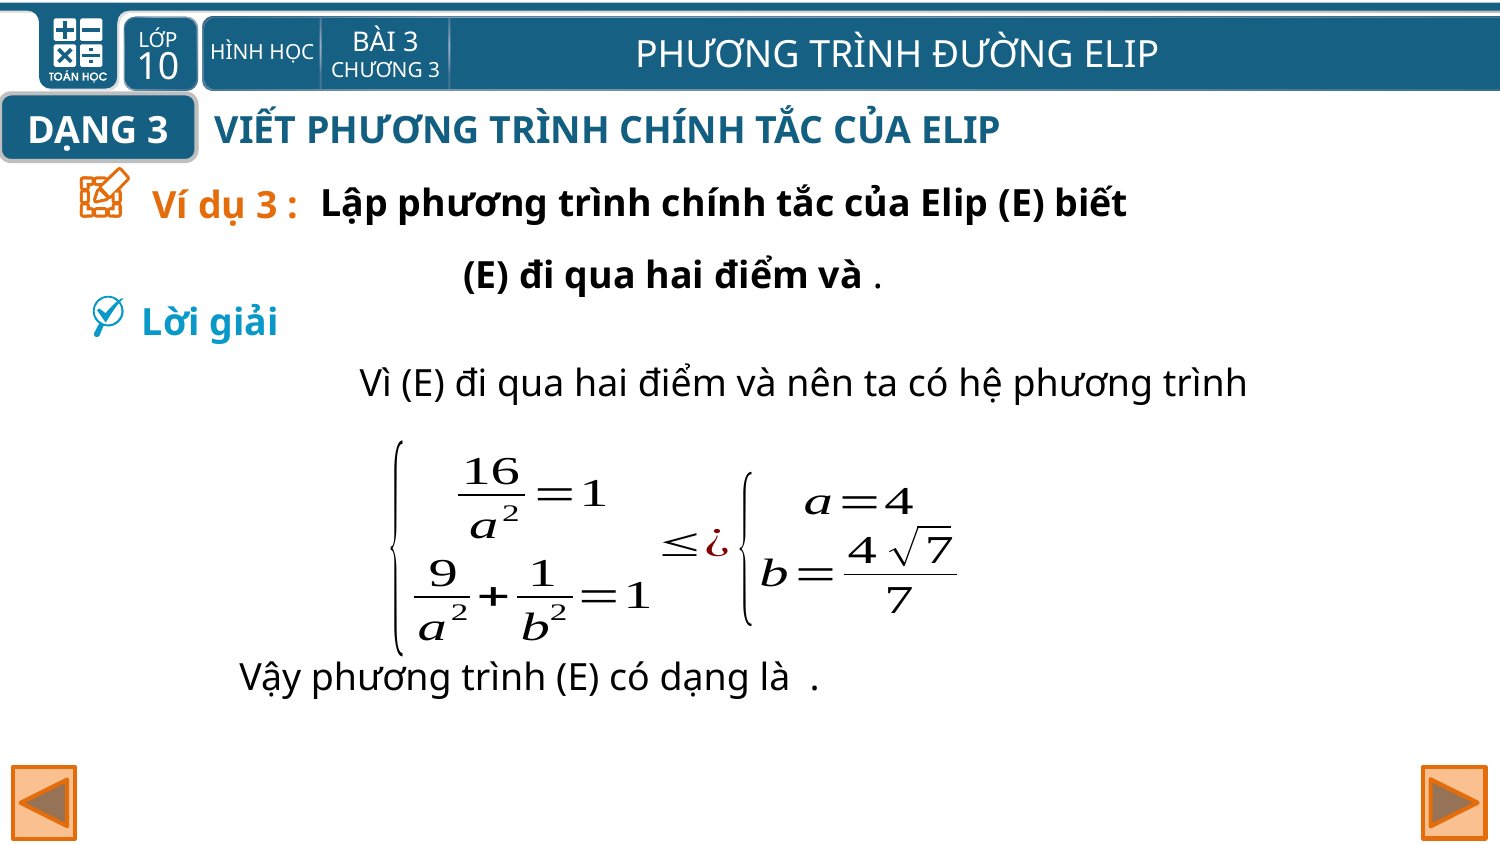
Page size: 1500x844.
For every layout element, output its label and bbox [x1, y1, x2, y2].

text_box [11, 765, 77, 841]
text_box [92, 289, 295, 352]
text_box [0, 93, 1413, 162]
text_box [1421, 765, 1488, 841]
text_box [79, 170, 1228, 235]
